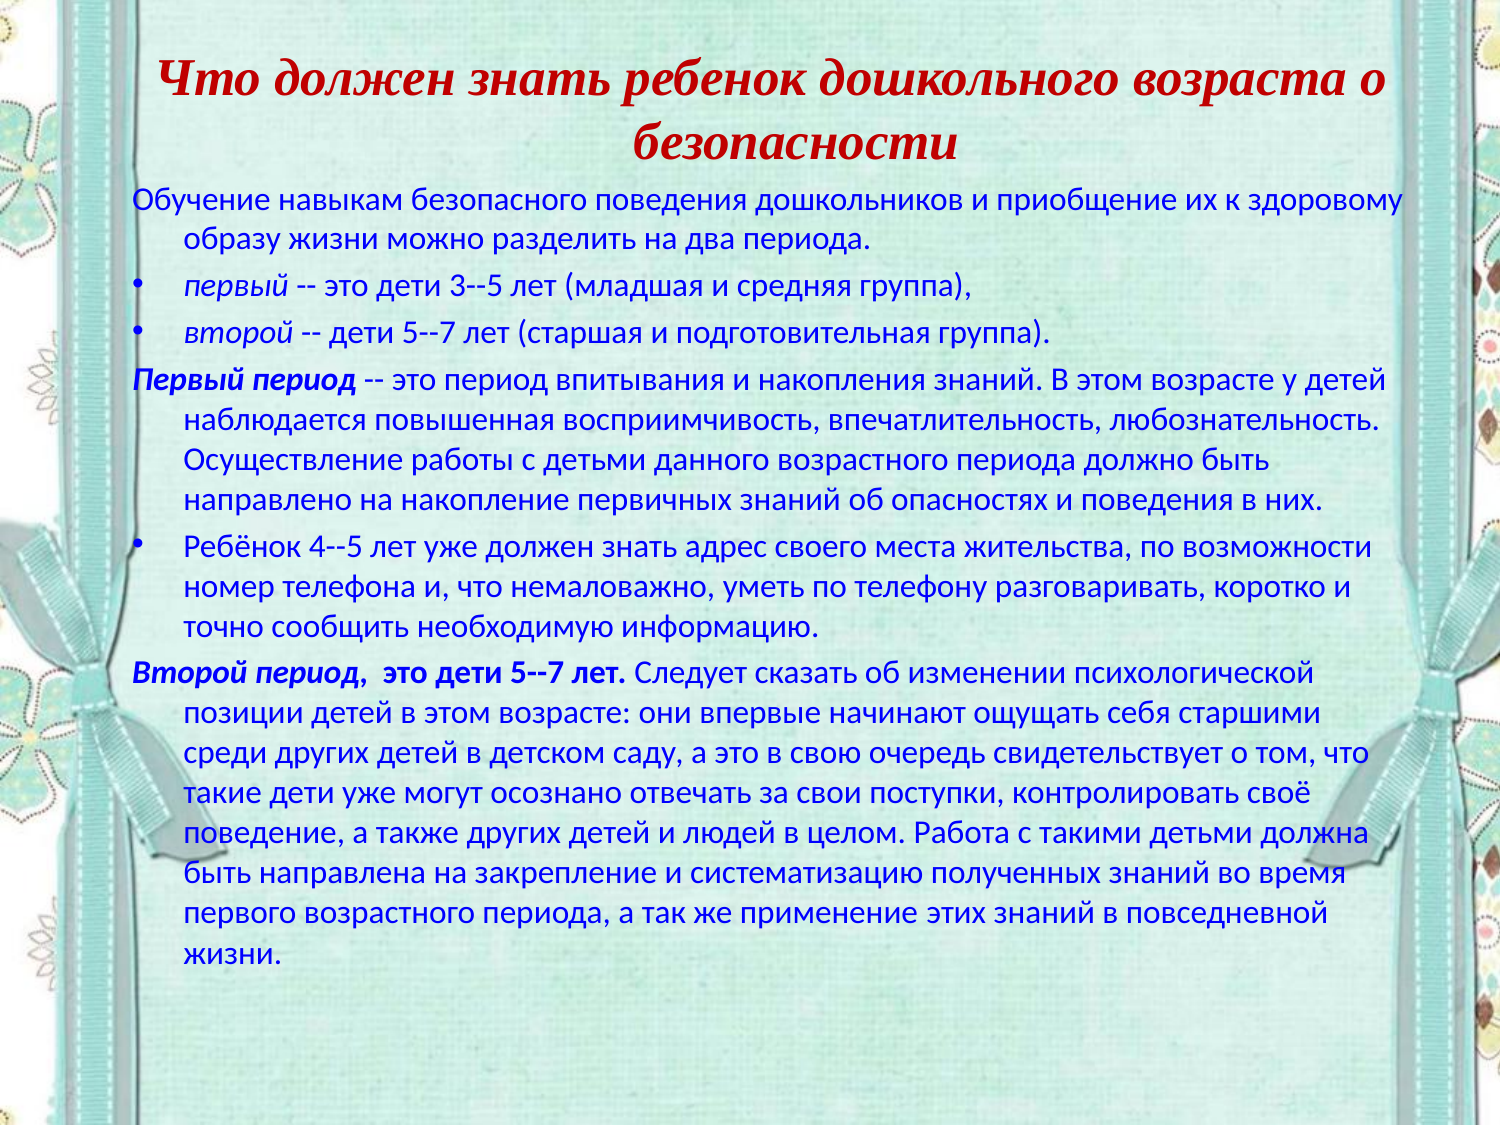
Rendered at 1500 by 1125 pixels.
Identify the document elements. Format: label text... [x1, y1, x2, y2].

picture [0, 0, 1500, 1125]
list Что должен знать ребенок дошкольного возраста о безопасности Обучение навыкам безопасного поведения дошкольников и приобщение их к здоровому образу жизни можно разделить на два периода. первый -- это дети 3--5 лет (младшая и средняя группа), второй -- дети 5--7 лет (старшая и подготовительная группа). Первый период -- это период впитывания и накопления знаний. В этом возрасте у детей наблюдается повышенная восприимчивость, впечатлительность, любознательность. Осуществление работы с детьми данного возрастного периода должно быть направлено на накопление первичных знаний об опасностях и поведения в них. Ребёнок 4--5 лет уже должен знать адрес своего места жительства, по возможности номер телефона и, что немаловажно, уметь по телефону разговаривать, коротко и точно сообщить необходимую информацию. Второй период, это дети 5--7 лет. Следует сказать об изменении психологической позиции детей в этом возрасте: они впервые начинают ощущать себя старшими среди других детей в детском саду, а это в свою очередь свидетельствует о том, что такие дети уже могут осознано отвечать за свои поступки, контролировать своё поведение, а также других детей и людей в целом. Работа с такими детьми должна быть направлена на закрепление и систематизацию полученных знаний во время первого возрастного периода, а так же применение этих знаний в повседневной жизни. [117, 35, 1425, 1005]
